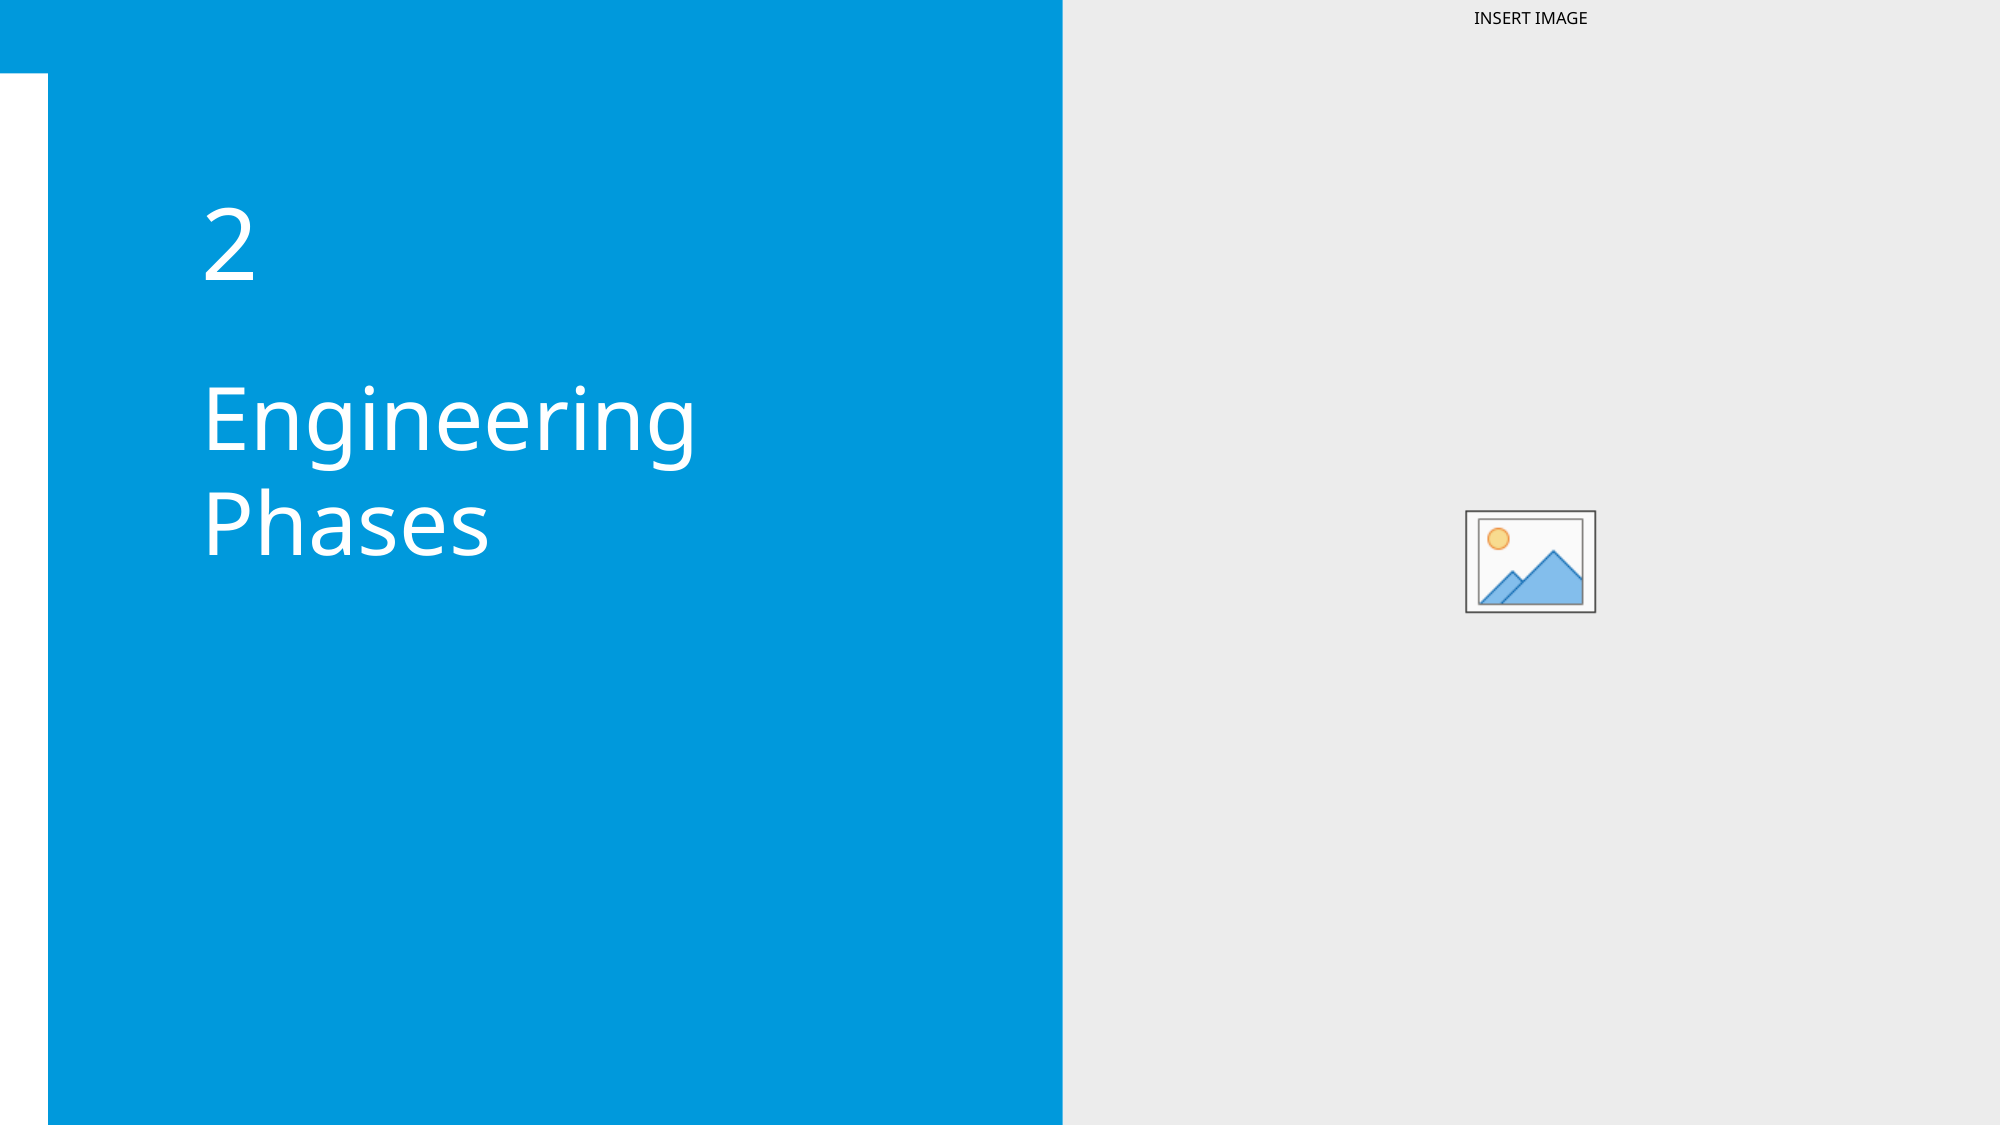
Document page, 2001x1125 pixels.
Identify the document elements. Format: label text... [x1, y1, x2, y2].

list Engineering Phases [201, 355, 900, 760]
list 2 [201, 172, 900, 309]
picture [1063, 0, 2000, 1125]
